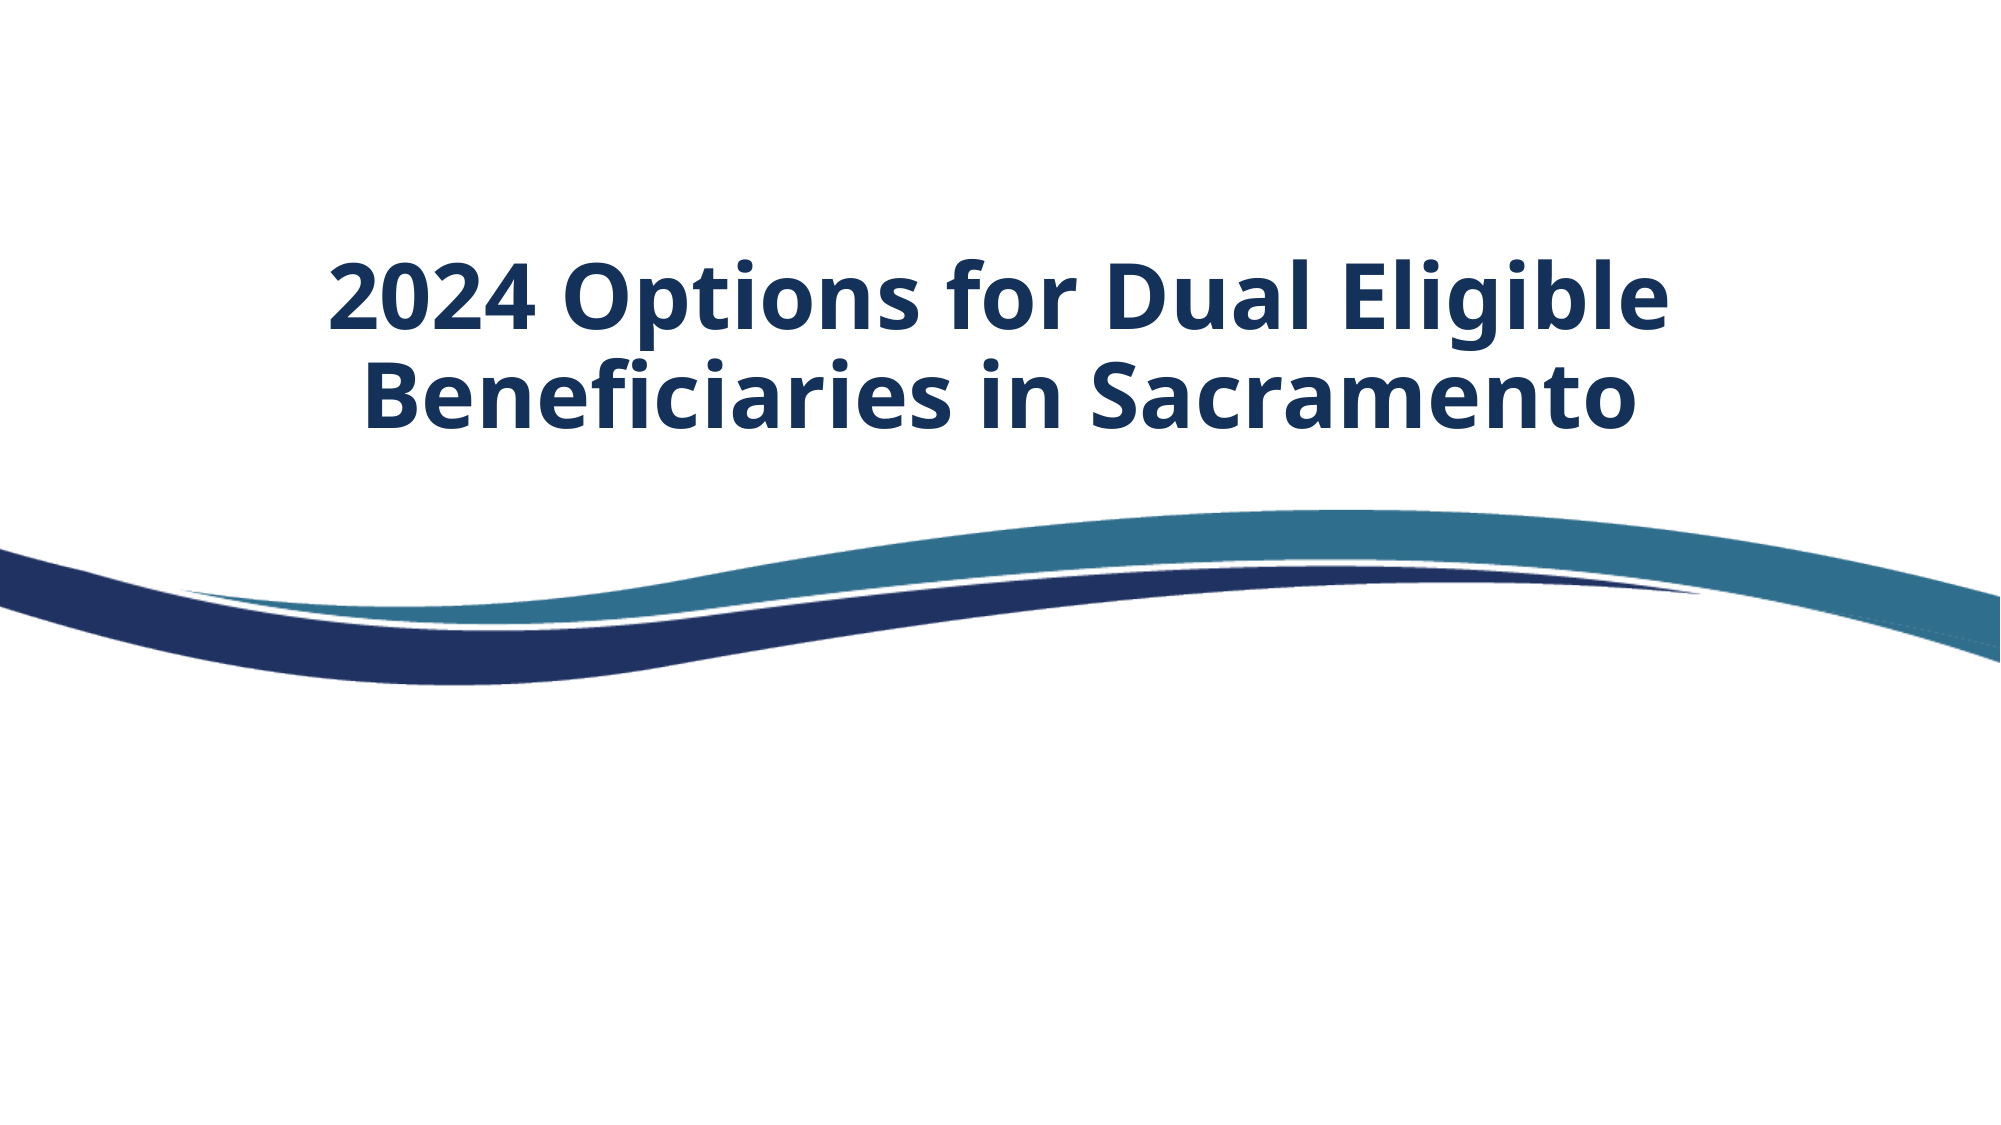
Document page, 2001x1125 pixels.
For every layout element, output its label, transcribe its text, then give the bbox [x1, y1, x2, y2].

picture [0, 496, 2000, 700]
title 2024 Options for Dual Eligible Beneficiaries in Sacramento [137, 176, 1863, 456]
